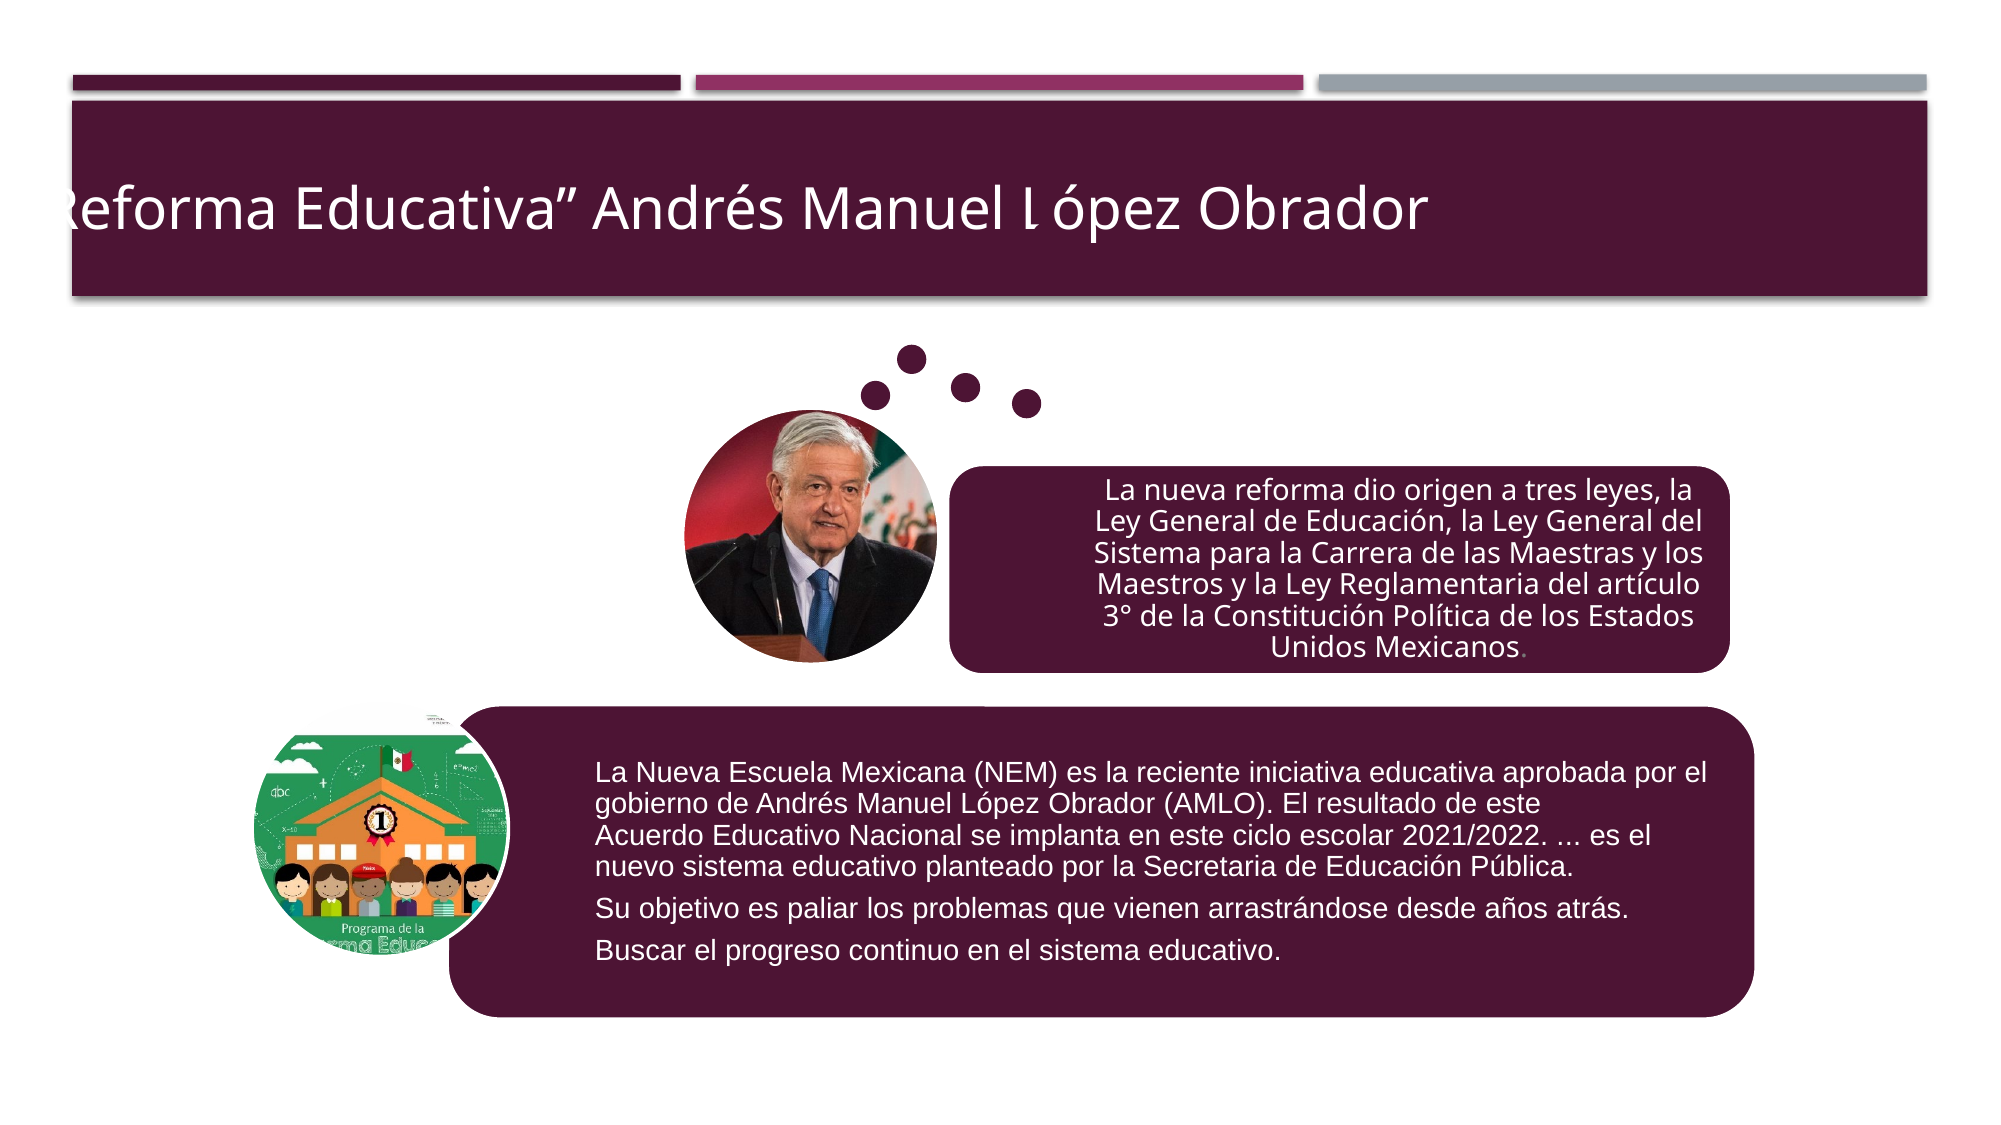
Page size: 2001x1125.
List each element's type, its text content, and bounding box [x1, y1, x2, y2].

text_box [125, 74, 2000, 1125]
text_box “Reforma Educativa” Andrés Manuel López Obrador [7, 163, 121, 249]
